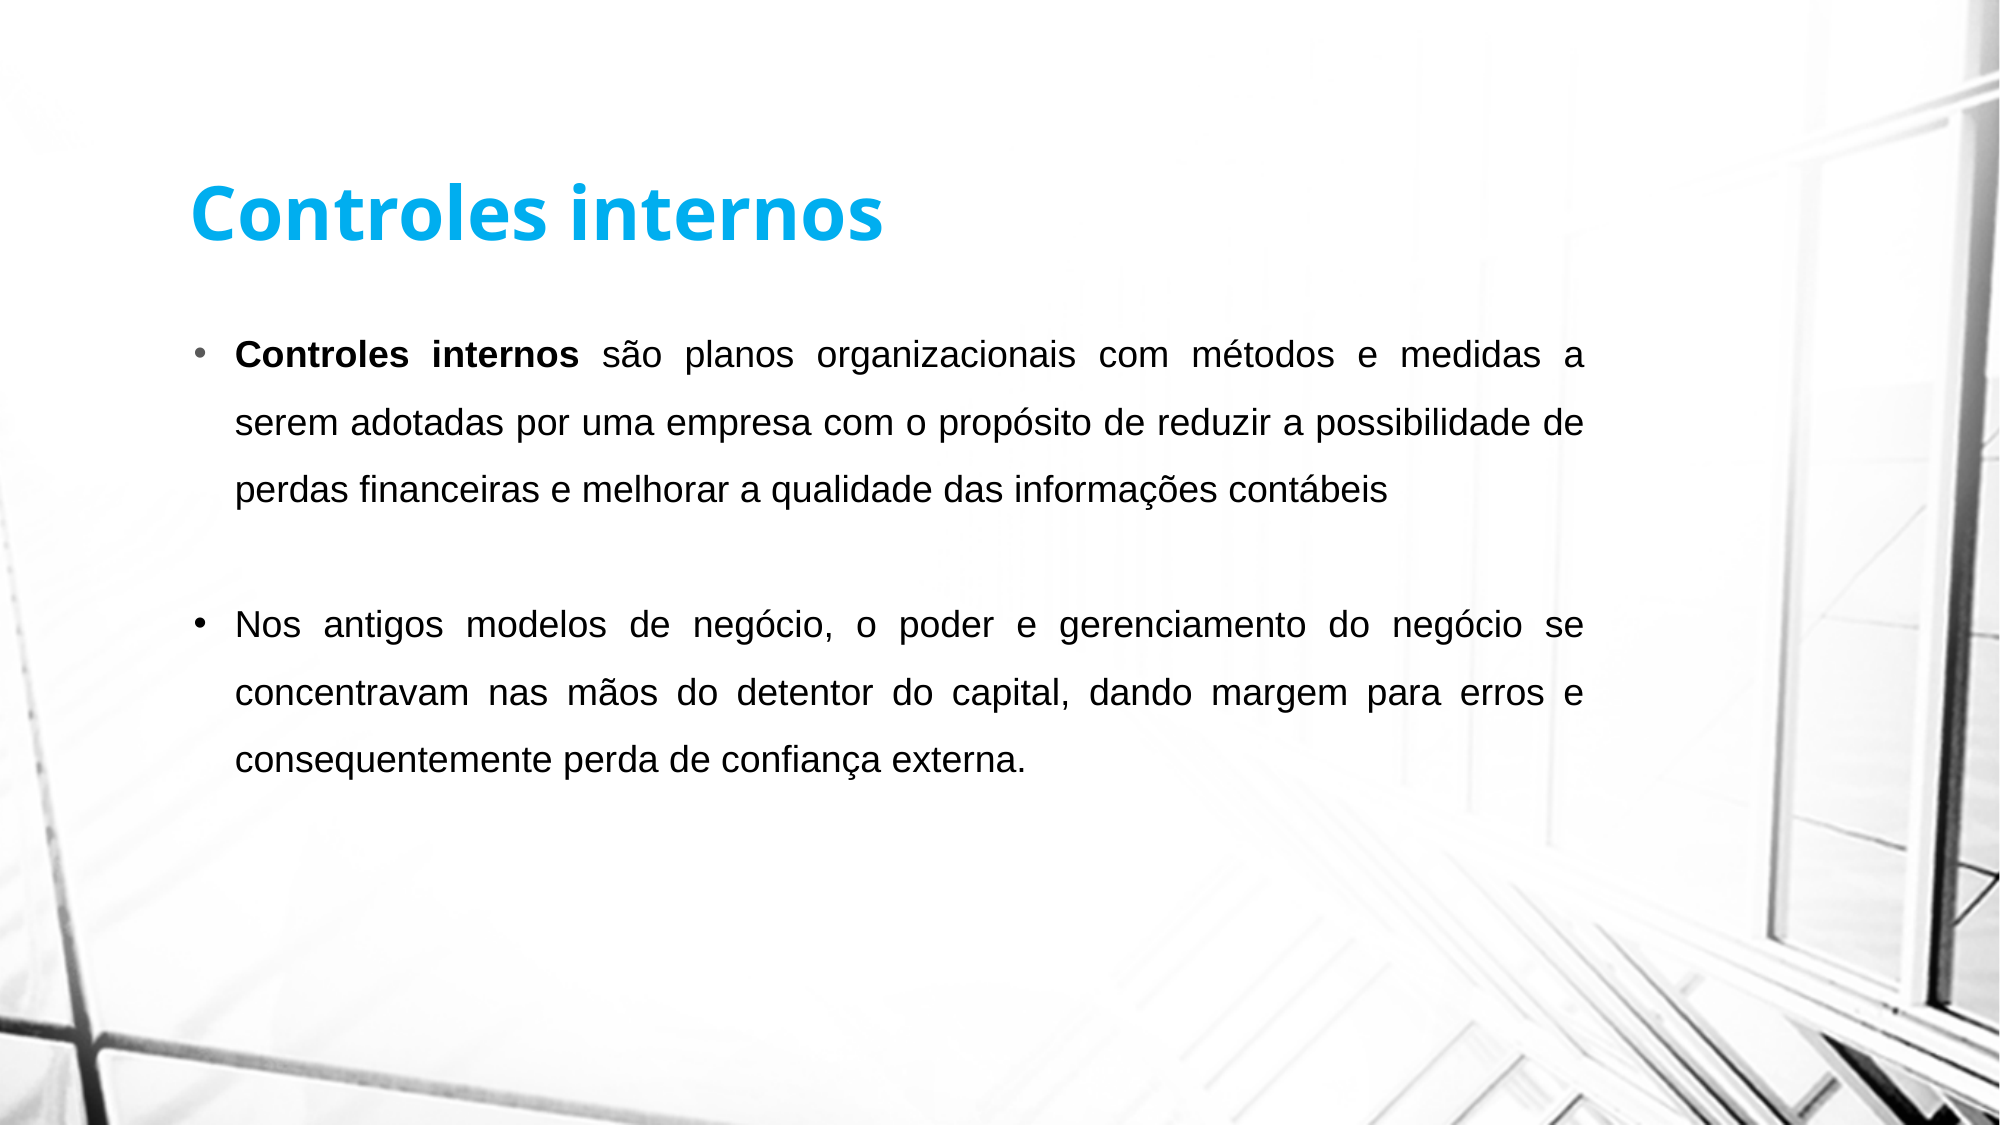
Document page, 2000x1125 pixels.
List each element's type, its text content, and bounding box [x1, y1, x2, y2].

title Controles internos [174, 87, 1600, 263]
list Controles internos são planos organizacionais com métodos e medidas a serem adotadas por uma empresa com o propósito de reduzir a possibilidade de perdas financeiras e melhorar a qualidade das informações contábeis Nos antigos modelos de negócio, o poder e gerenciamento do negócio se concentravam nas mãos do detentor do capital, dando margem para erros e consequentemente perda de confiança externa. [174, 299, 1600, 988]
picture [0, 0, 2000, 1125]
